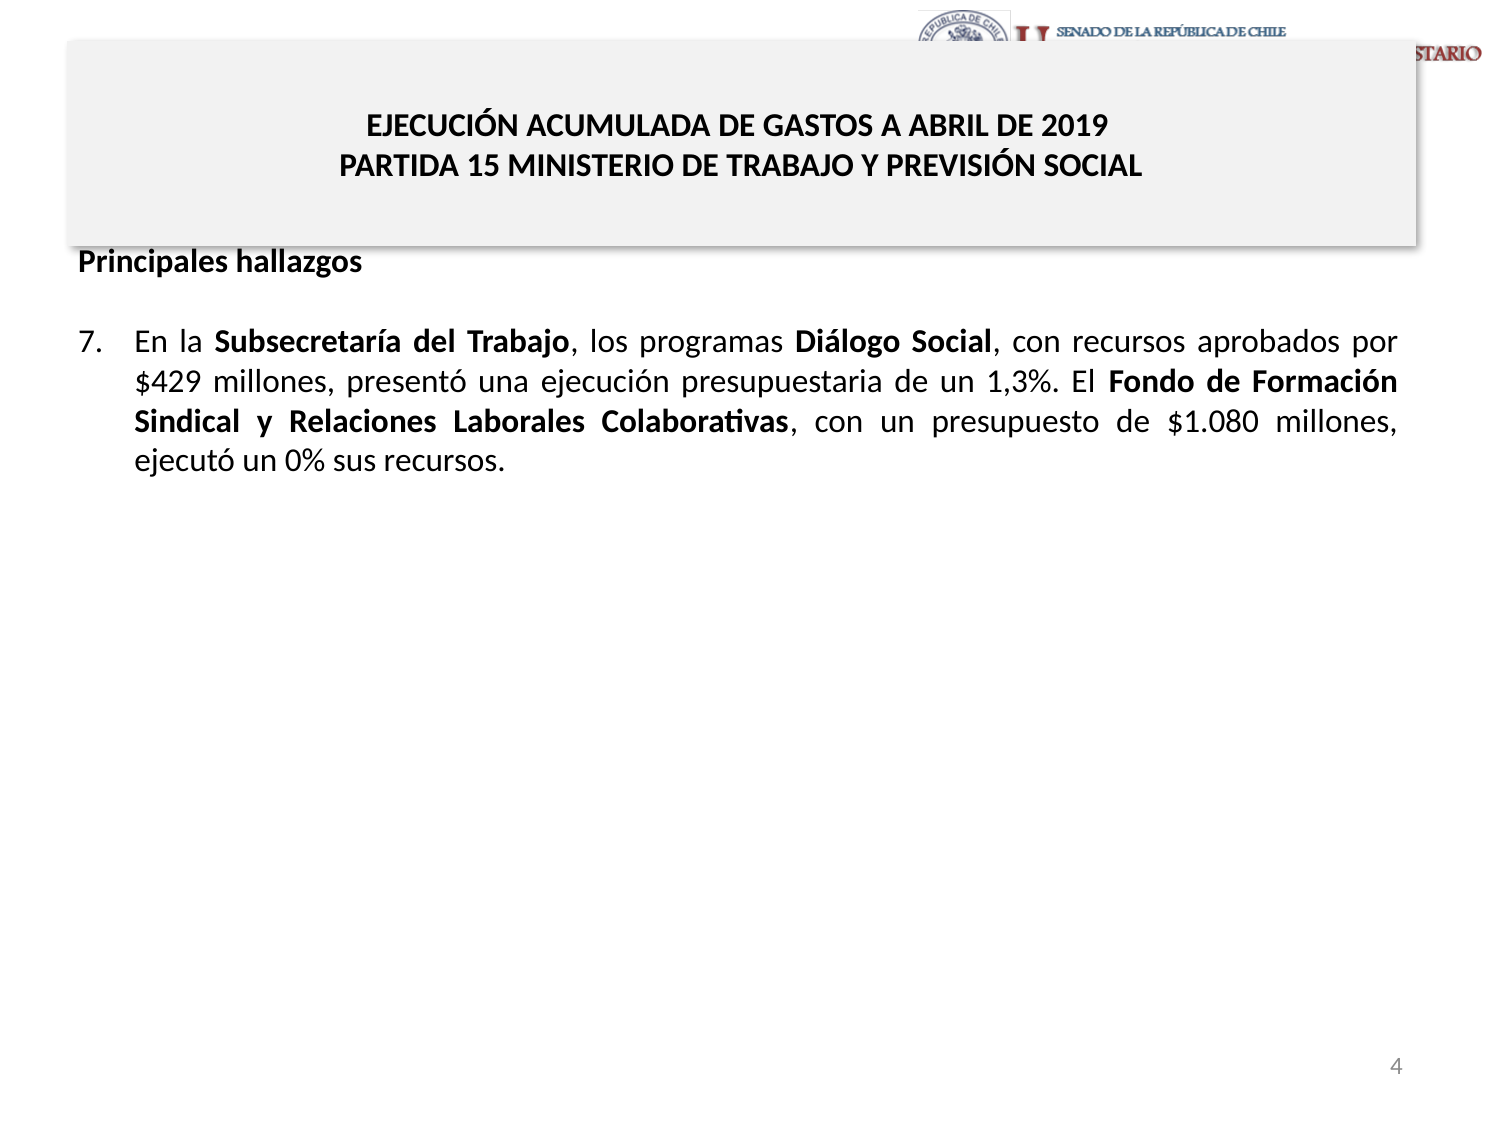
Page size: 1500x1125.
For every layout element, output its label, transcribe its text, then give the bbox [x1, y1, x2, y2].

slide_number 4 [1067, 1035, 1418, 1095]
text_box Principales hallazgos En la Subsecretaría del Trabajo, los programas Diálogo Social, con recursos aprobados por $429 millones, presentó una ejecución presupuestaria de un 1,3%. El Fondo de Formación Sindical y Relaciones Laborales Colaborativas, con un presupuesto de $1.080 millones, ejecutó un 0% sus recursos. [63, 231, 1414, 1047]
title EJECUCIÓN ACUMULADA DE GASTOS A ABRIL DE 2019 PARTIDA 15 MINISTERIO DE TRABAJO Y PREVISIÓN SOCIAL [67, 41, 1415, 246]
picture [918, 0, 1497, 113]
